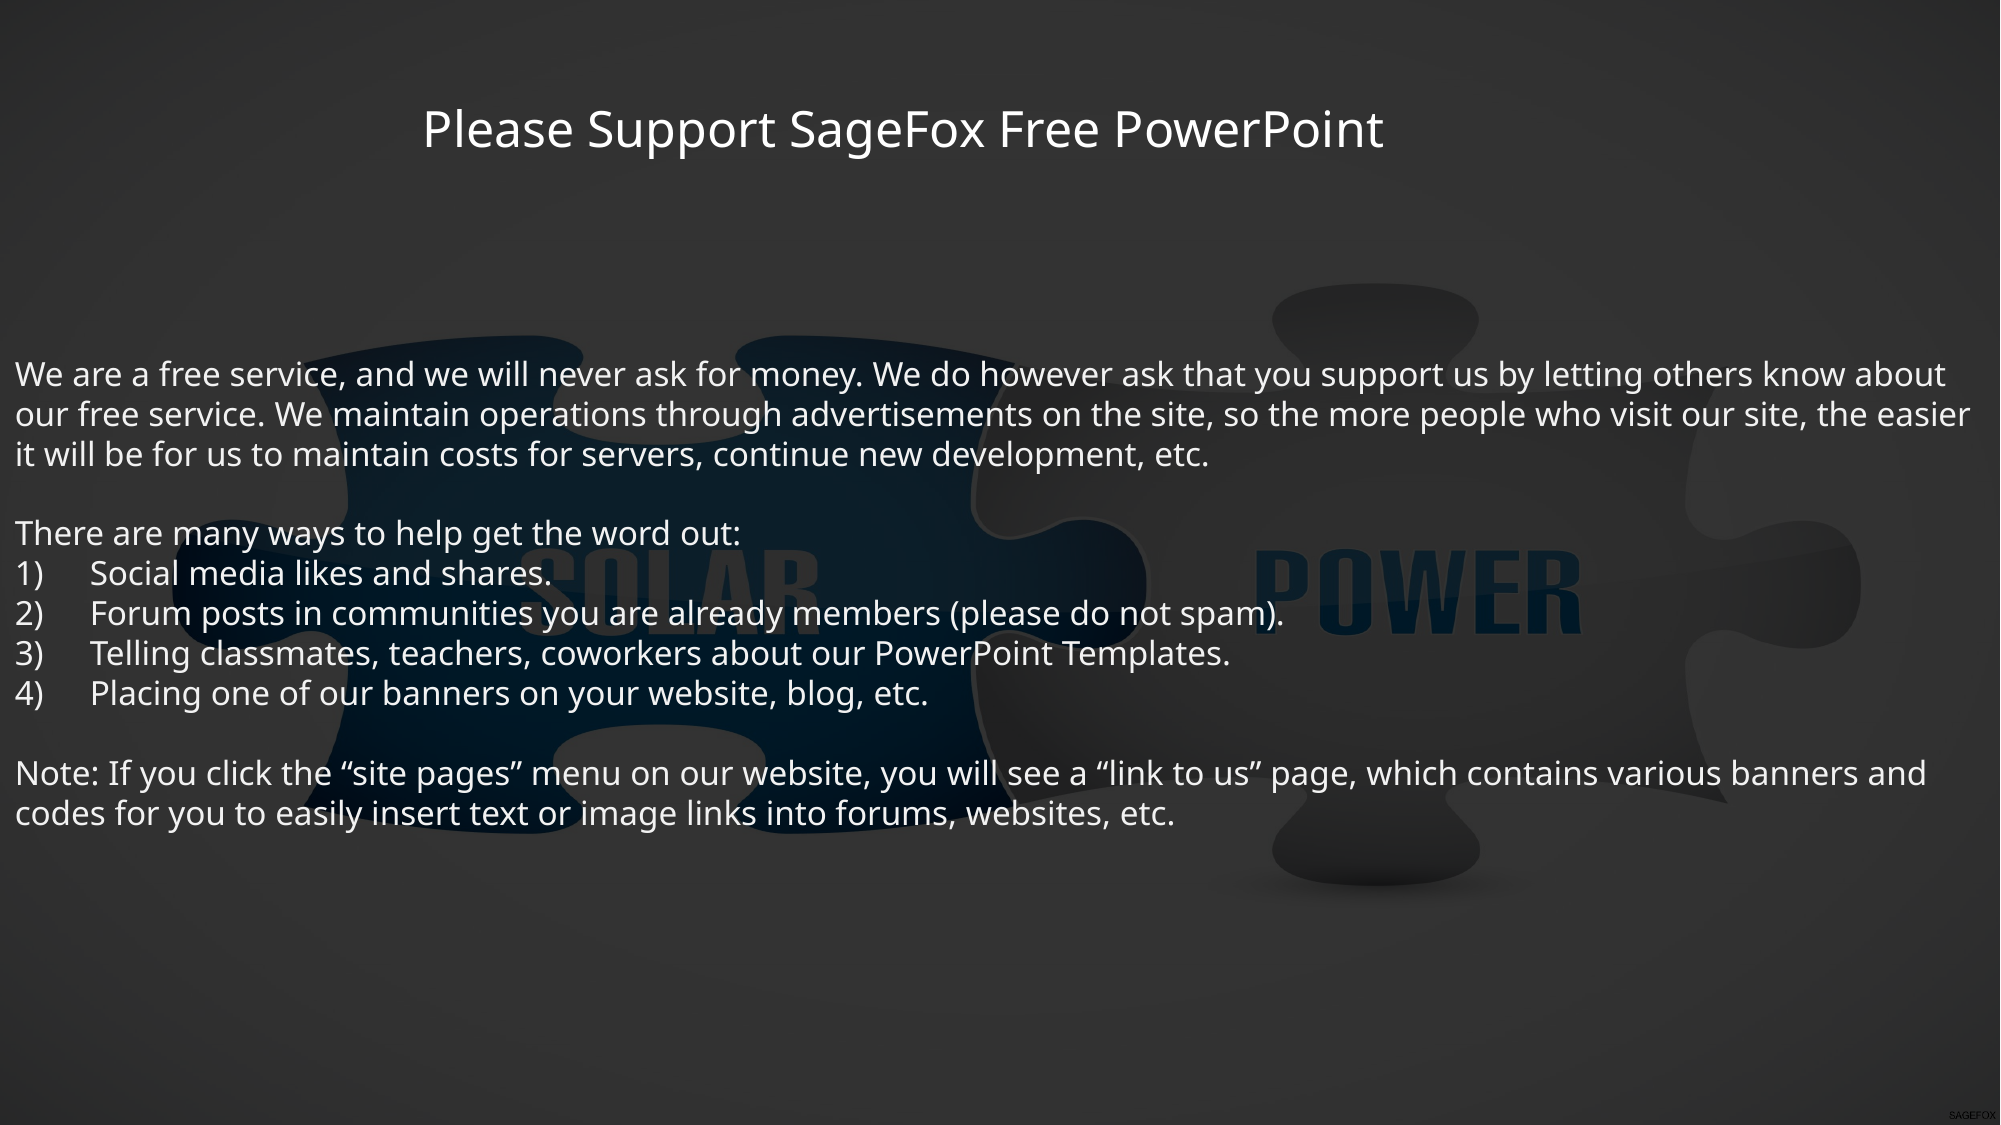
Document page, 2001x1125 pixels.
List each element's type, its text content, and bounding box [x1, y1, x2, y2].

title Please Support SageFox Free PowerPoint [363, 72, 1444, 190]
text_box We are a free service, and we will never ask for money. We do however ask that you support us by letting others know about our free service. We maintain operations through advertisements on the site, so the more people who visit our site, the easier it will be for us to maintain costs for servers, continue new development, etc. There are many ways to help get the word out: Social media likes and shares. Forum posts in communities you are already members (please do not spam). Telling classmates, teachers, coworkers about our PowerPoint Templates. Placing one of our banners on your website, blog, etc. Note: If you click the “site pages” menu on our website, you will see a “link to us” page, which contains various banners and codes for you to easily insert text or image links into forums, websites, etc. [0, 0, 2000, 1125]
